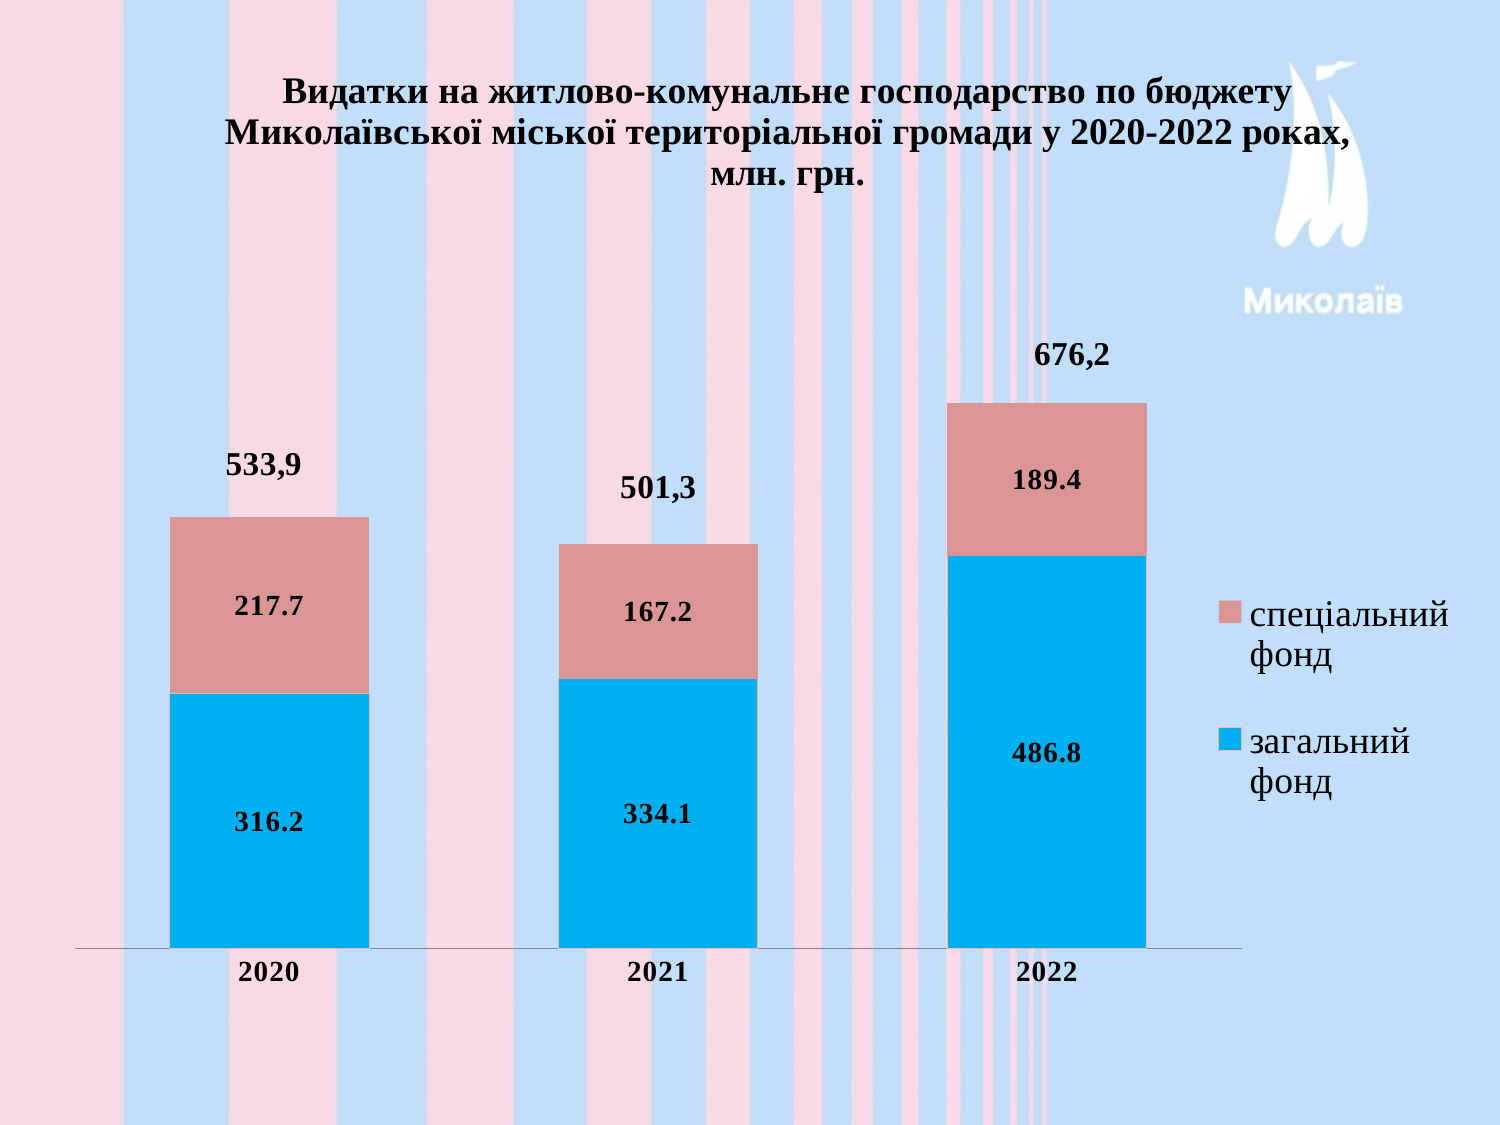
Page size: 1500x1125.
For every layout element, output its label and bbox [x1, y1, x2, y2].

chart [23, 46, 1477, 1091]
